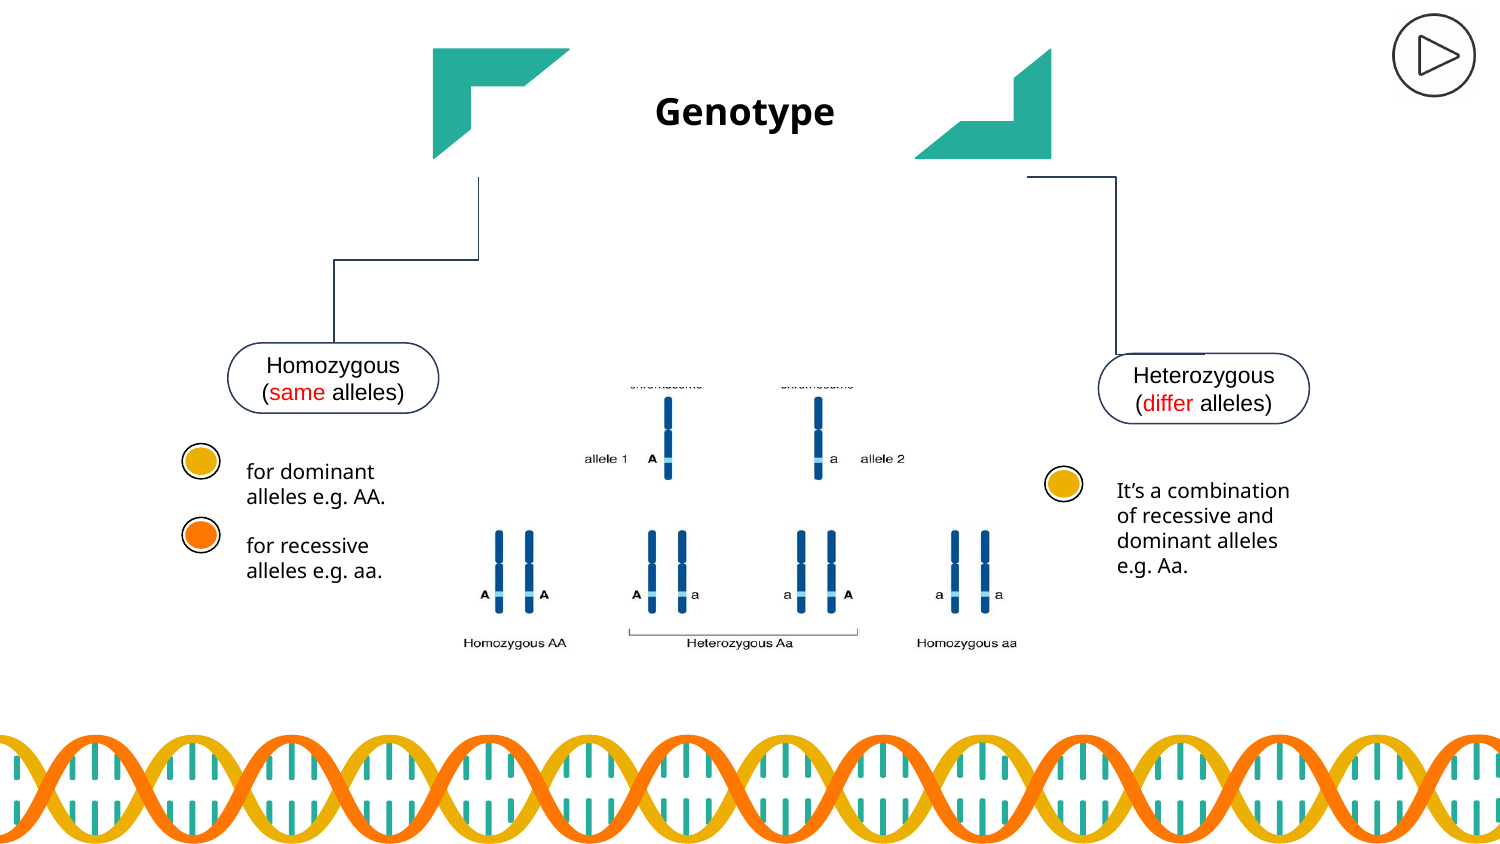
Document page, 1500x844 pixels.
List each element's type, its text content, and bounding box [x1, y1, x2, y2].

text_box for recessive alleles e.g. aa. [231, 517, 436, 599]
text_box [182, 517, 220, 553]
text_box [1048, 470, 1080, 498]
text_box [0, 734, 975, 844]
text_box [433, 49, 569, 159]
text_box It’s a combination of recessive and dominant alleles e.g. Aa. [1101, 462, 1306, 593]
text_box [182, 443, 220, 479]
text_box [977, 734, 1500, 844]
picture [463, 387, 1017, 691]
text_box Heterozygous (differ alleles) [1098, 353, 1310, 424]
text_box [1044, 466, 1083, 502]
text_box [915, 49, 1051, 159]
text_box [185, 447, 217, 475]
text_box Homozygous (same alleles) [227, 342, 439, 414]
text_box [185, 521, 217, 549]
text_box for dominant alleles e.g. AA. [231, 443, 436, 517]
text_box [323, 187, 490, 333]
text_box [1026, 176, 1205, 355]
picture [1392, 13, 1476, 98]
title Genotype [619, 73, 881, 147]
